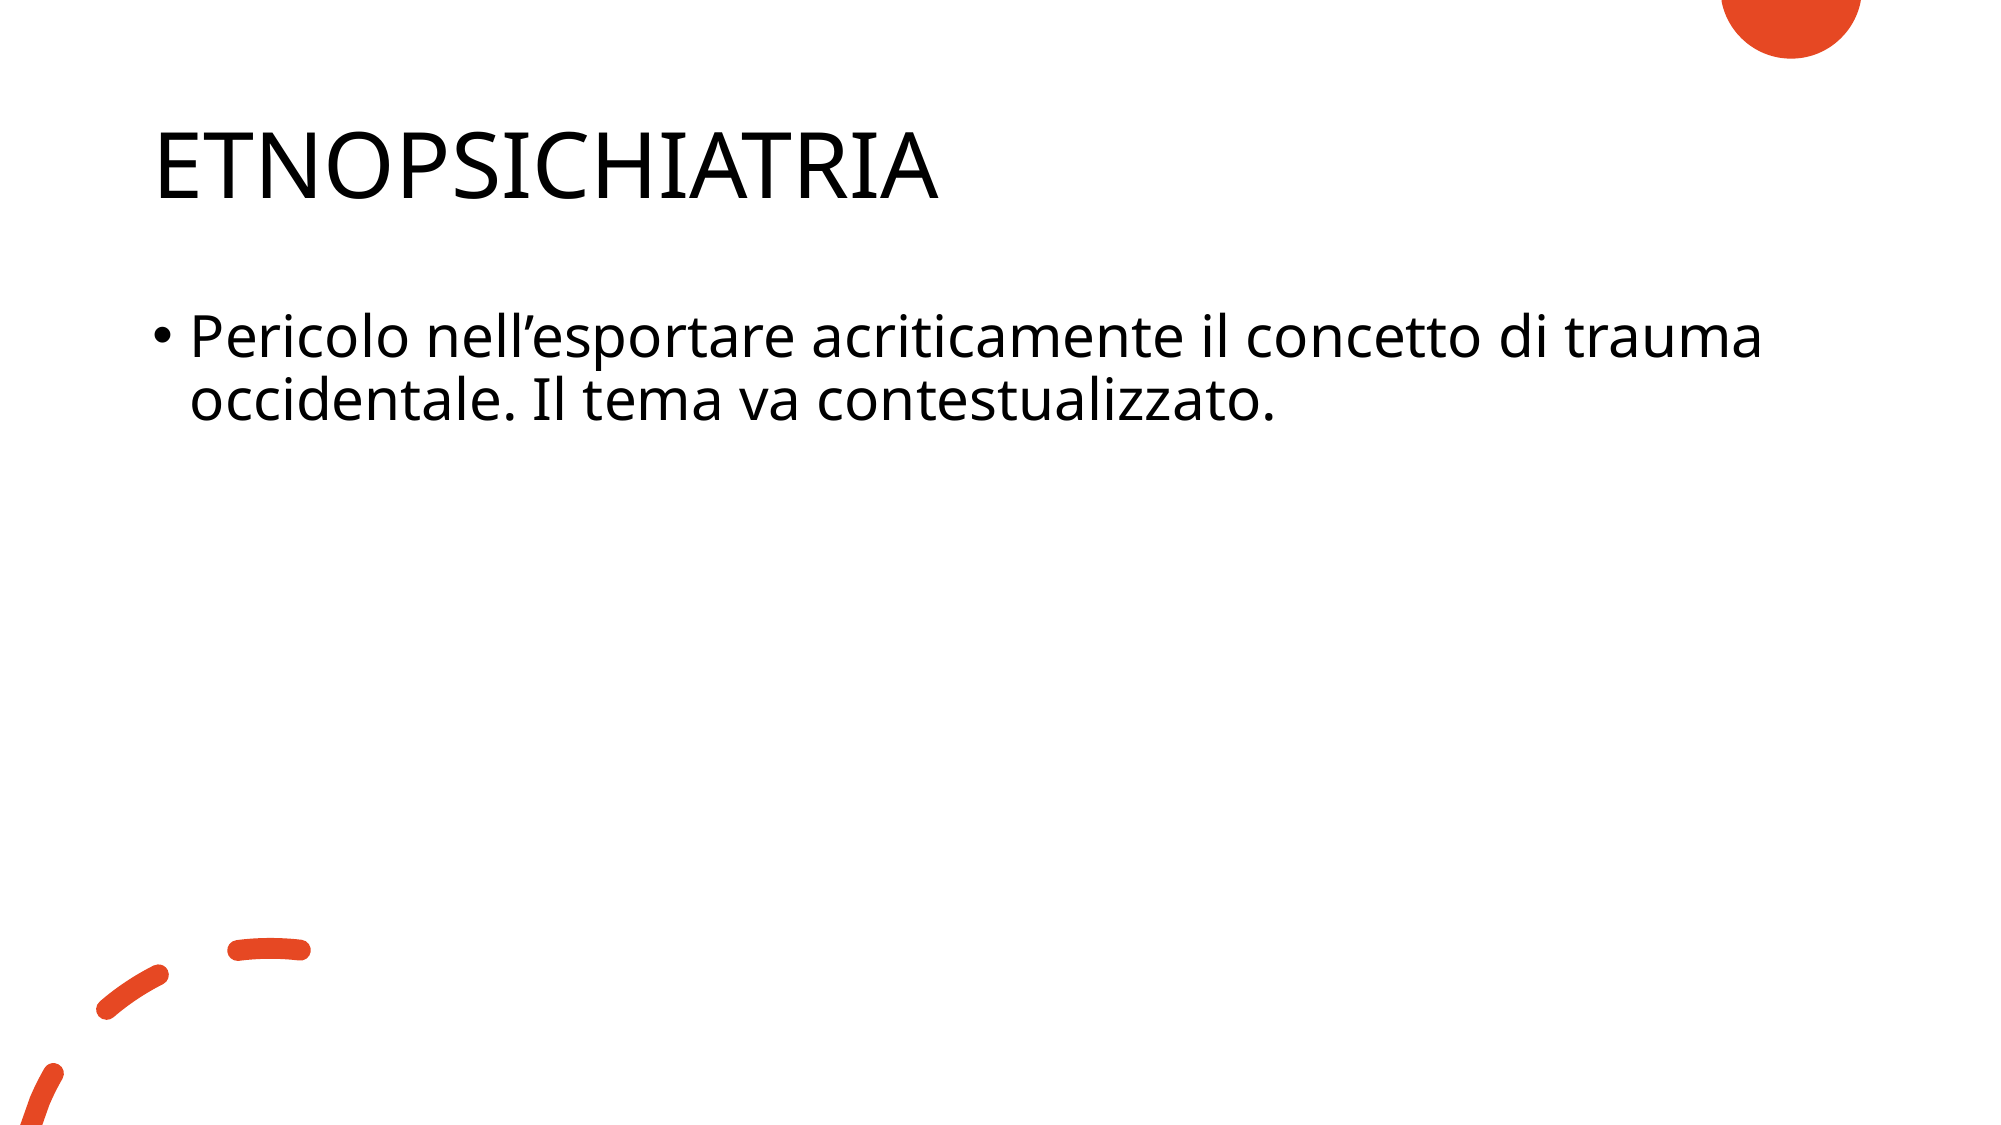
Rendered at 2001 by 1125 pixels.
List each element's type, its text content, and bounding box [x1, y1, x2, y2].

title ETNOPSICHIATRIA [137, 59, 1863, 278]
list Pericolo nell’esportare acriticamente il concetto di trauma occidentale. Il tema va contestualizzato. [137, 299, 1863, 933]
